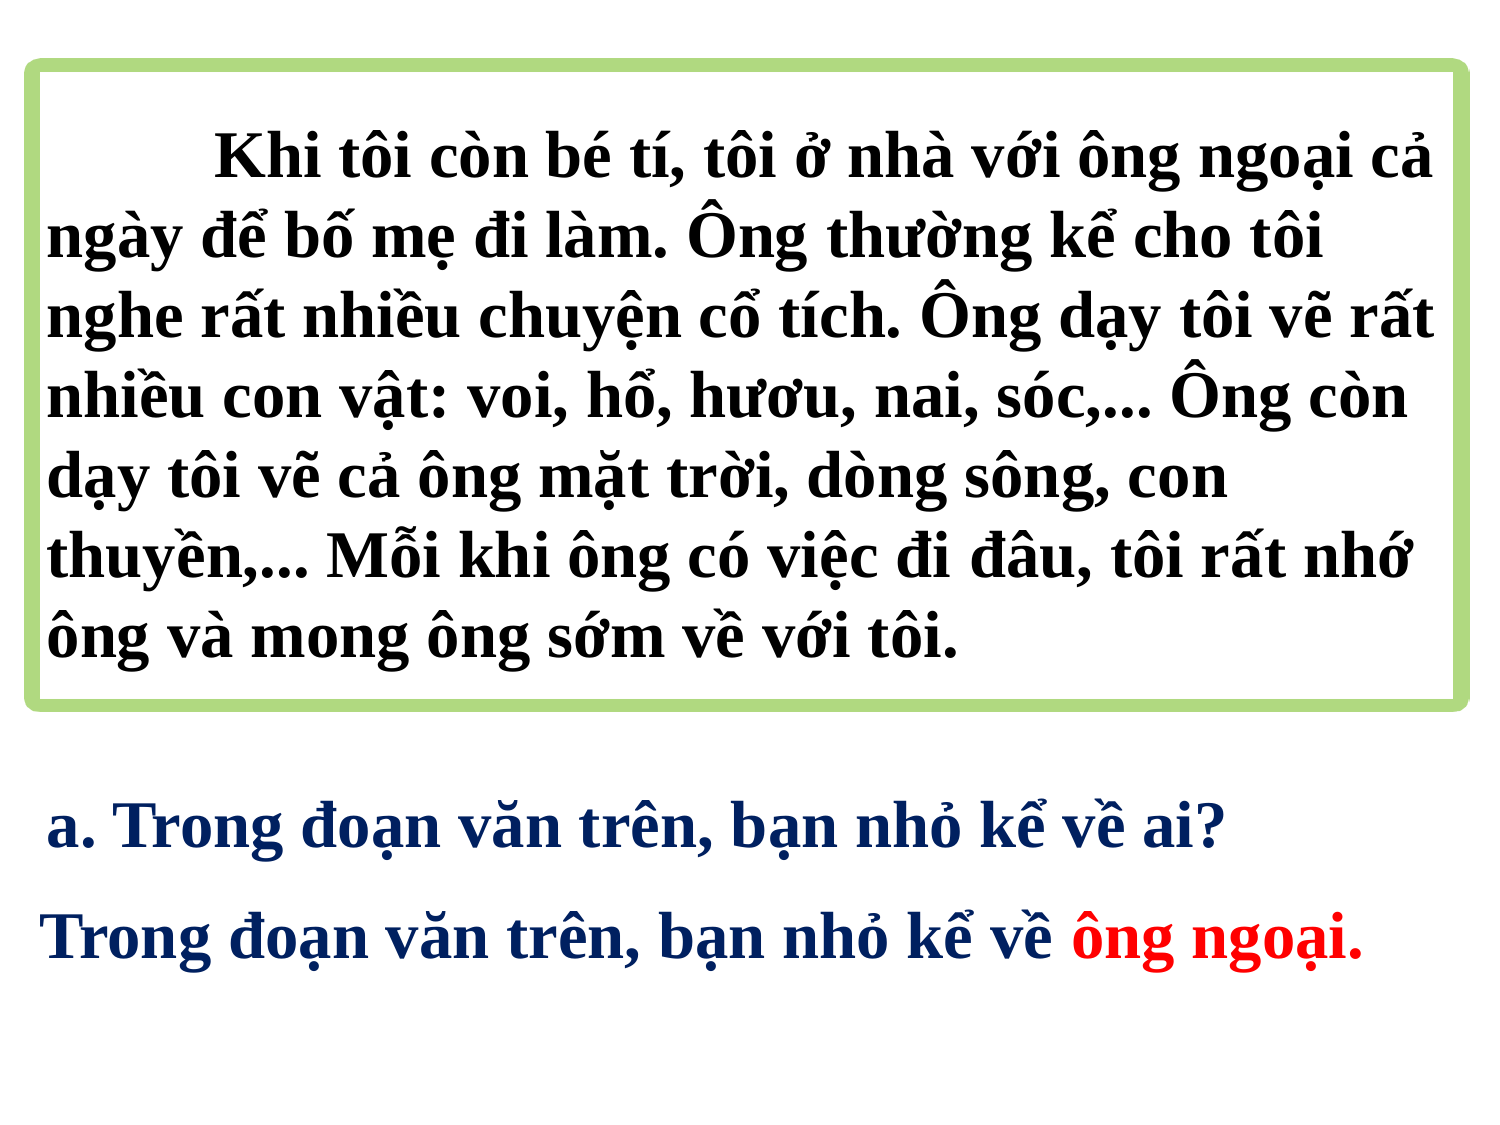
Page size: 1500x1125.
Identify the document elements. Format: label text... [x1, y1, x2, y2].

picture [24, 58, 1470, 712]
text_box a. Trong đoạn văn trên, bạn nhỏ kể về ai? [31, 773, 1250, 869]
text_box Trong đoạn văn trên, bạn nhỏ kể về ông ngoại. [24, 884, 1393, 1060]
